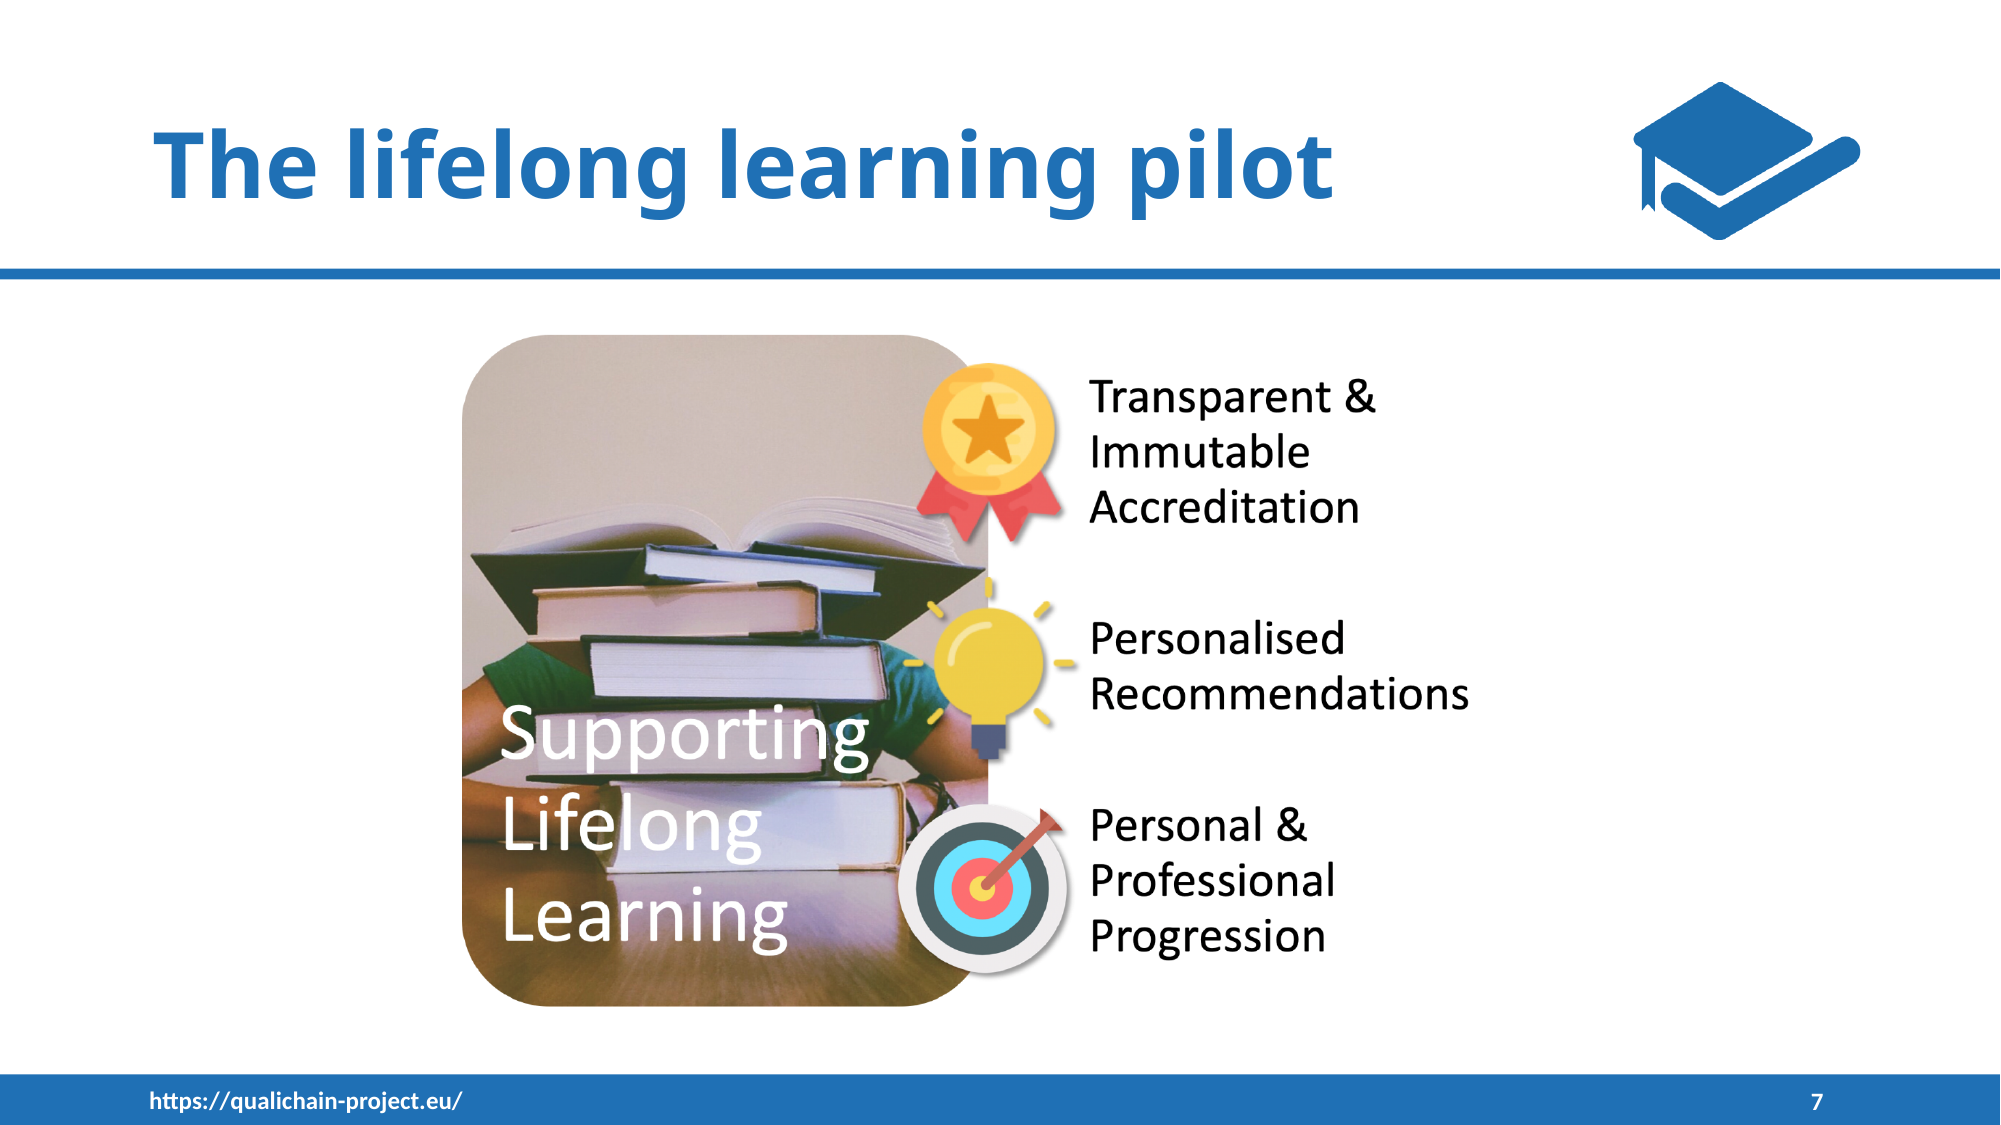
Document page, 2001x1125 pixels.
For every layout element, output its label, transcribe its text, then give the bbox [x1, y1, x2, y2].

picture [435, 289, 1498, 1066]
title The lifelong learning pilot [137, 59, 1611, 278]
